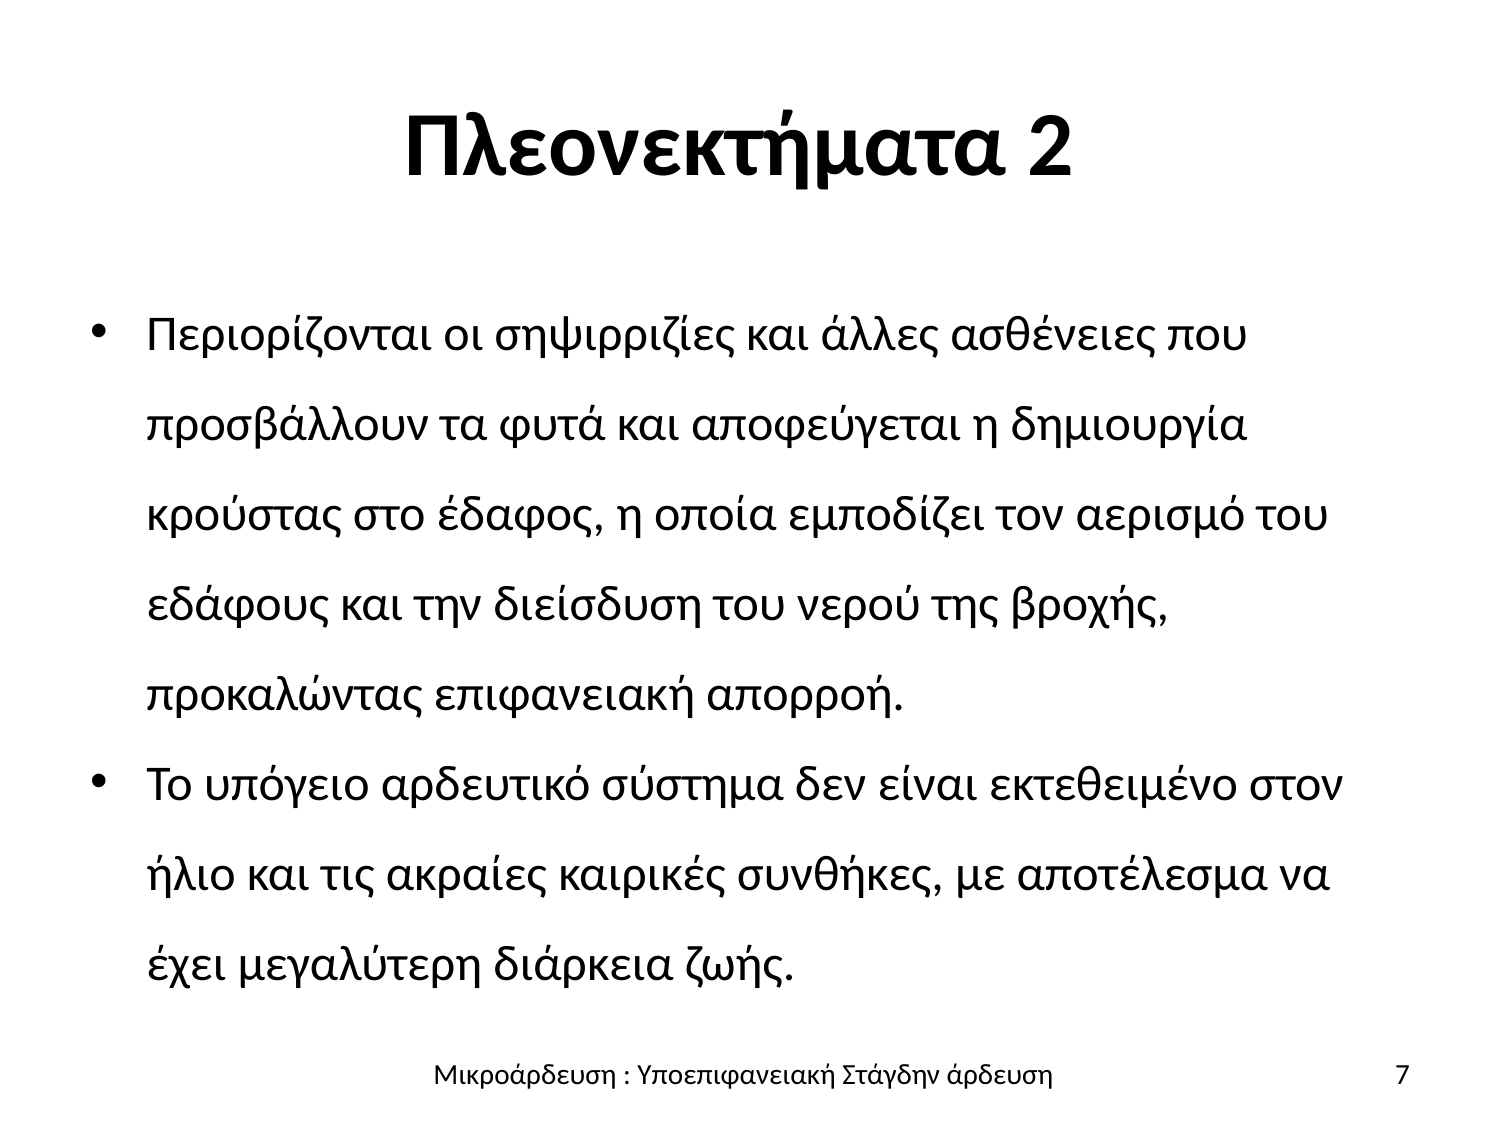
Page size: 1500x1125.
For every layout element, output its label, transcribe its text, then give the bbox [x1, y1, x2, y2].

list Περιορίζονται οι σηψιρριζίες και άλλες ασθένειες που προσβάλλουν τα φυτά και αποφεύγεται η δημιουργία κρούστας στο έδαφος, η οποία εμποδίζει τον αερισμό του εδάφους και την διείσδυση του νερού της βροχής, προκαλώντας επιφανειακή απορροή. Το υπόγειο αρδευτικό σύστημα δεν είναι εκτεθειμένο στον ήλιο και τις ακραίες καιρικές συνθήκες, με αποτέλεσμα να έχει μεγαλύτερη διάρκεια ζωής. [75, 262, 1425, 1005]
slide_number 7 [1074, 1042, 1425, 1103]
title Πλεονεκτήματα 2 [75, 45, 1425, 233]
